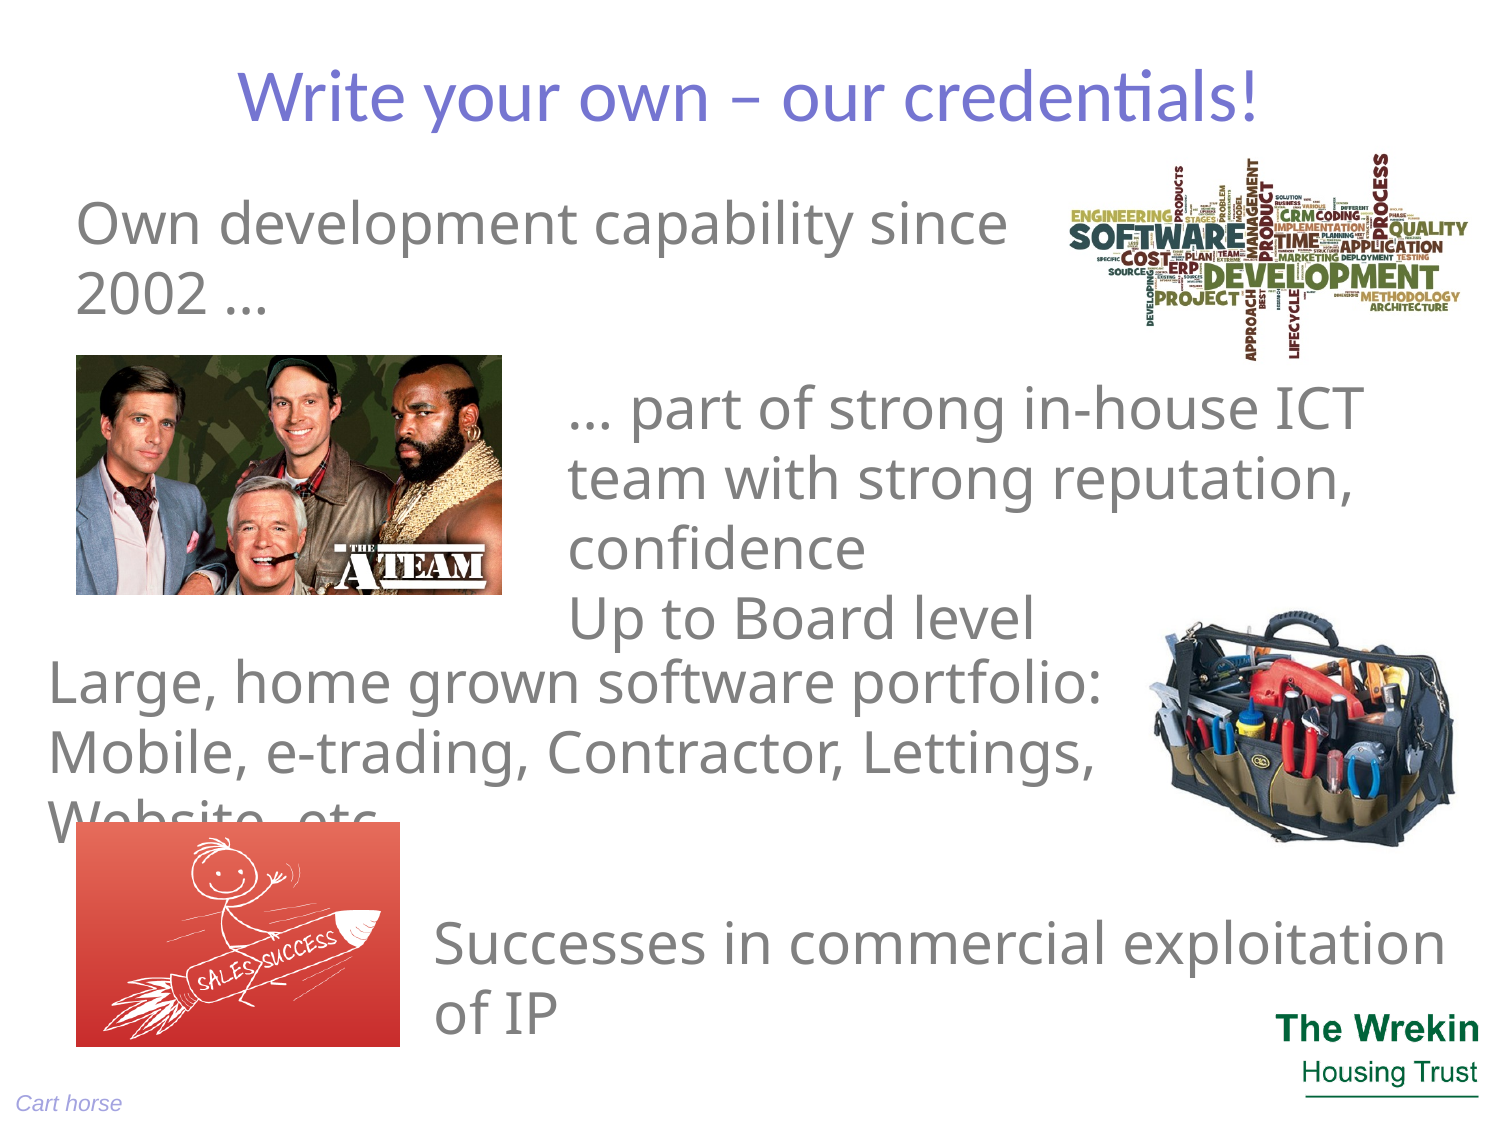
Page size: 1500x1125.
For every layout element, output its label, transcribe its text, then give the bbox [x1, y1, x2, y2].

picture [1056, 135, 1482, 380]
text_box Cart horse [0, 1081, 138, 1124]
picture [1273, 988, 1481, 1125]
picture [75, 822, 401, 1047]
picture [1139, 597, 1471, 860]
text_box … part of strong in-house ICT team with strong reputation, confidence Up to Board level [553, 363, 1426, 659]
text_box Successes in commercial exploitation of IP [419, 898, 1486, 1054]
text_box Own development capability since 2002 … [60, 178, 1051, 334]
text_box Large, home grown software portfolio: Mobile, e-trading, Contractor, Lettings, Website, etc. [33, 637, 1135, 863]
picture [75, 355, 502, 596]
text_box Write your own – our credentials! [0, 49, 1500, 146]
